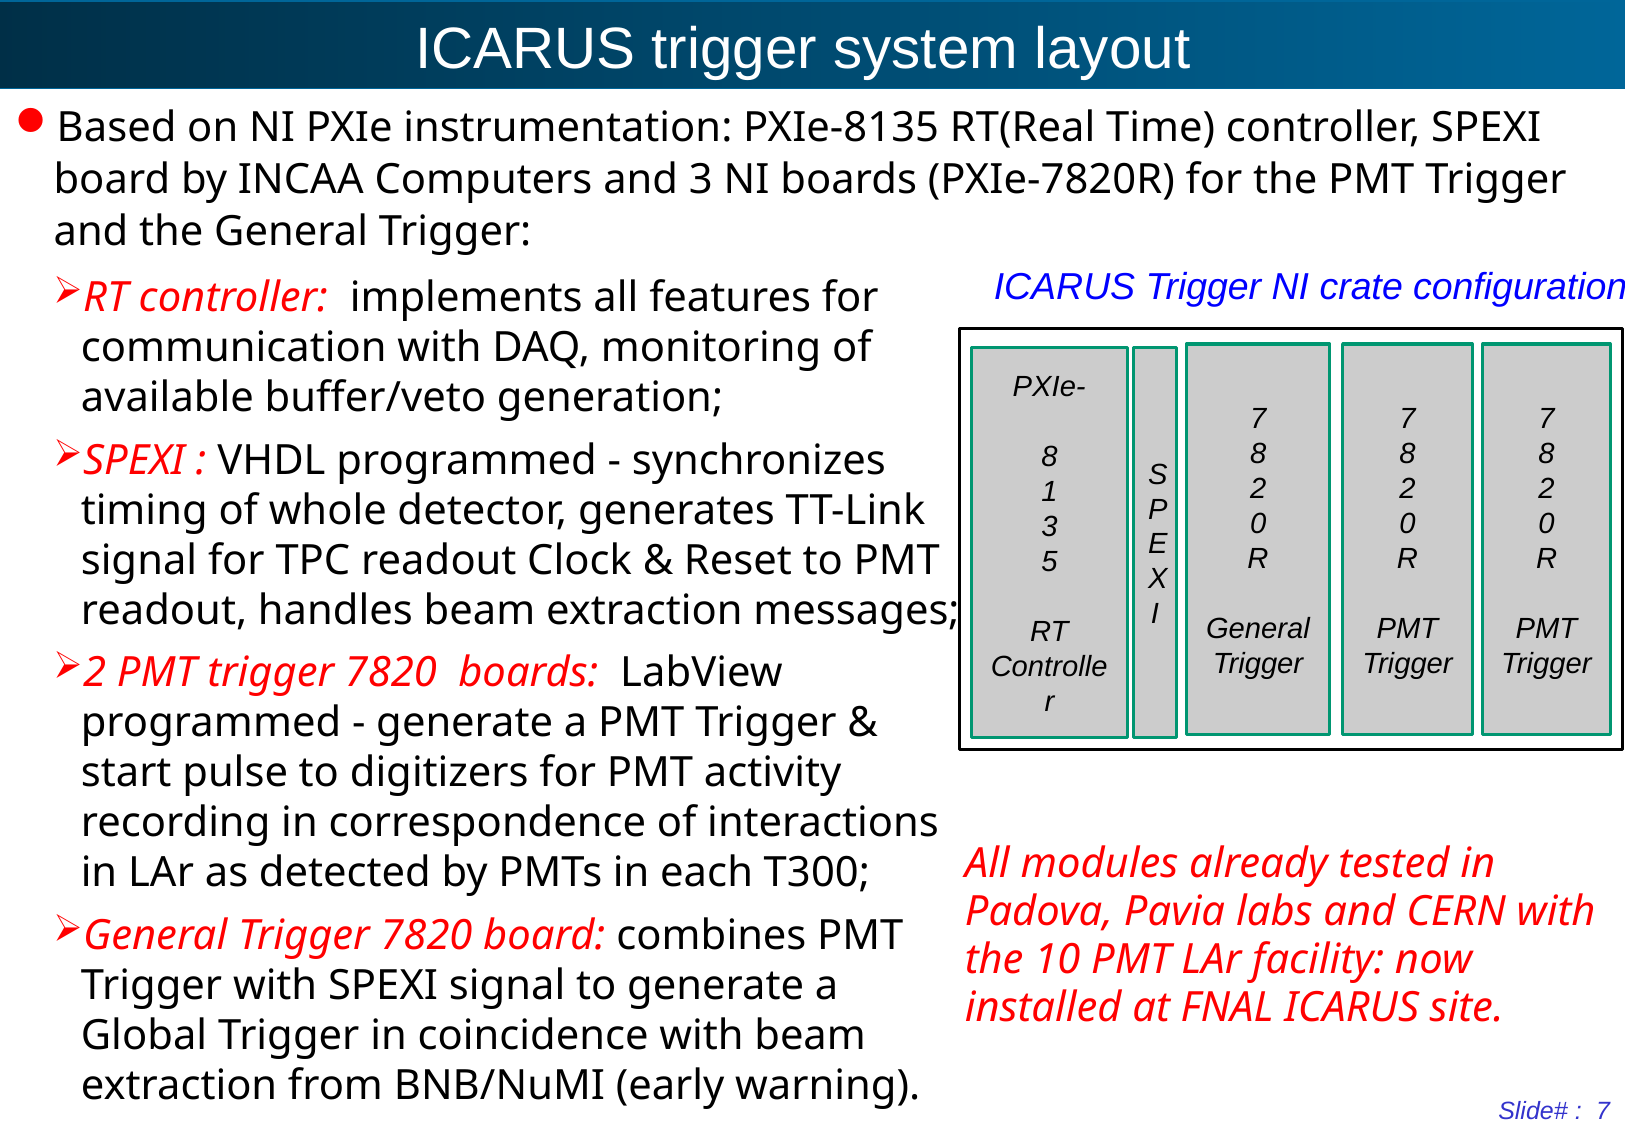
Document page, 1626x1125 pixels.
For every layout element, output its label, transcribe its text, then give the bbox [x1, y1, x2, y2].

text_box RT controller: implements all features for communication with DAQ, monitoring of available buffer/veto generation; SPEXI : VHDL programmed - synchronizes timing of whole detector, generates TT-Link signal for TPC readout Clock & Reset to PMT readout, handles beam extraction messages; 2 PMT trigger 7820 boards: LabView programmed - generate a PMT Trigger & start pulse to digitizers for PMT activity recording in correspondence of interactions in LAr as detected by PMTs in each T300; General Trigger 7820 board: combines PMT Trigger with SPEXI signal to generate a Global Trigger in coincidence with beam extraction from BNB/NuMI (early warning). [0, 262, 988, 1125]
slide_number Slide# : 7 [1286, 1087, 1625, 1125]
text_box All modules already tested in Padova, Pavia labs and CERN with the 10 PMT LAr facility: now installed at FNAL ICARUS site. [949, 830, 1625, 1085]
text_box Based on NI PXIe instrumentation: PXIe-8135 RT(Real Time) controller, SPEXI board by INCAA Computers and 3 NI boards (PXIe-7820R) for the PMT Trigger and the General Trigger: [0, 90, 1625, 262]
title ICARUS trigger system layout [0, 0, 1625, 89]
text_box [959, 262, 1625, 751]
